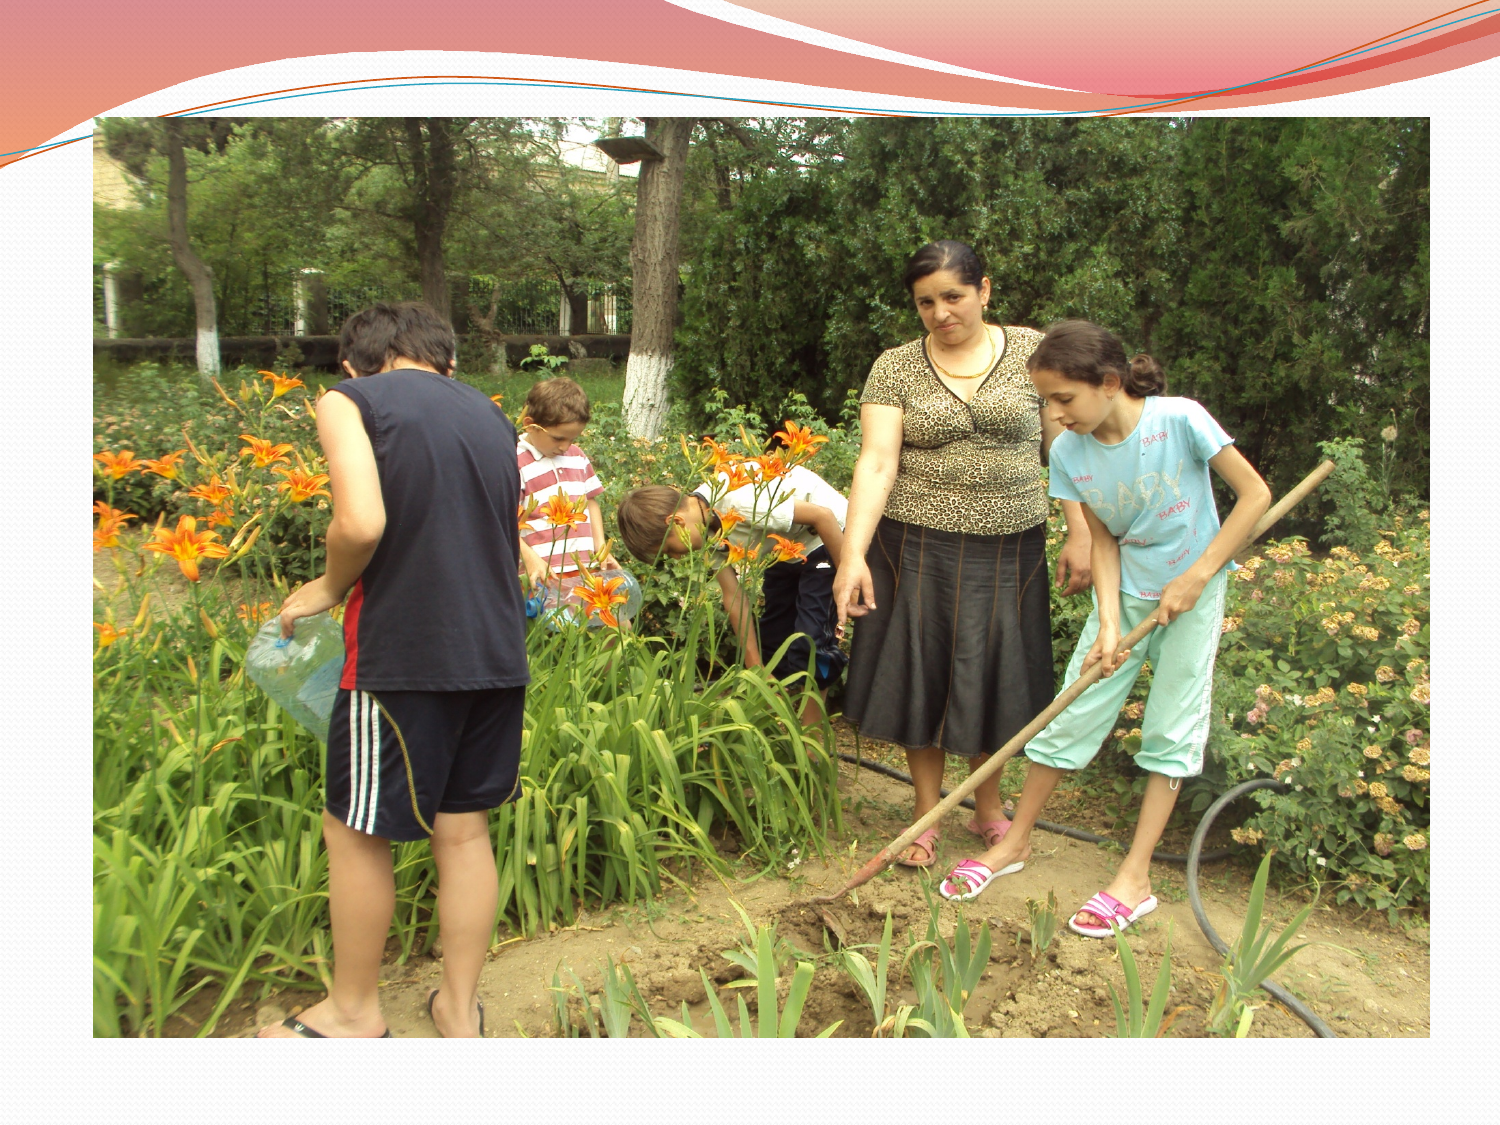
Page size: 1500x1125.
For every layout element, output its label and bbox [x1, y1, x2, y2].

list [93, 116, 1430, 1038]
